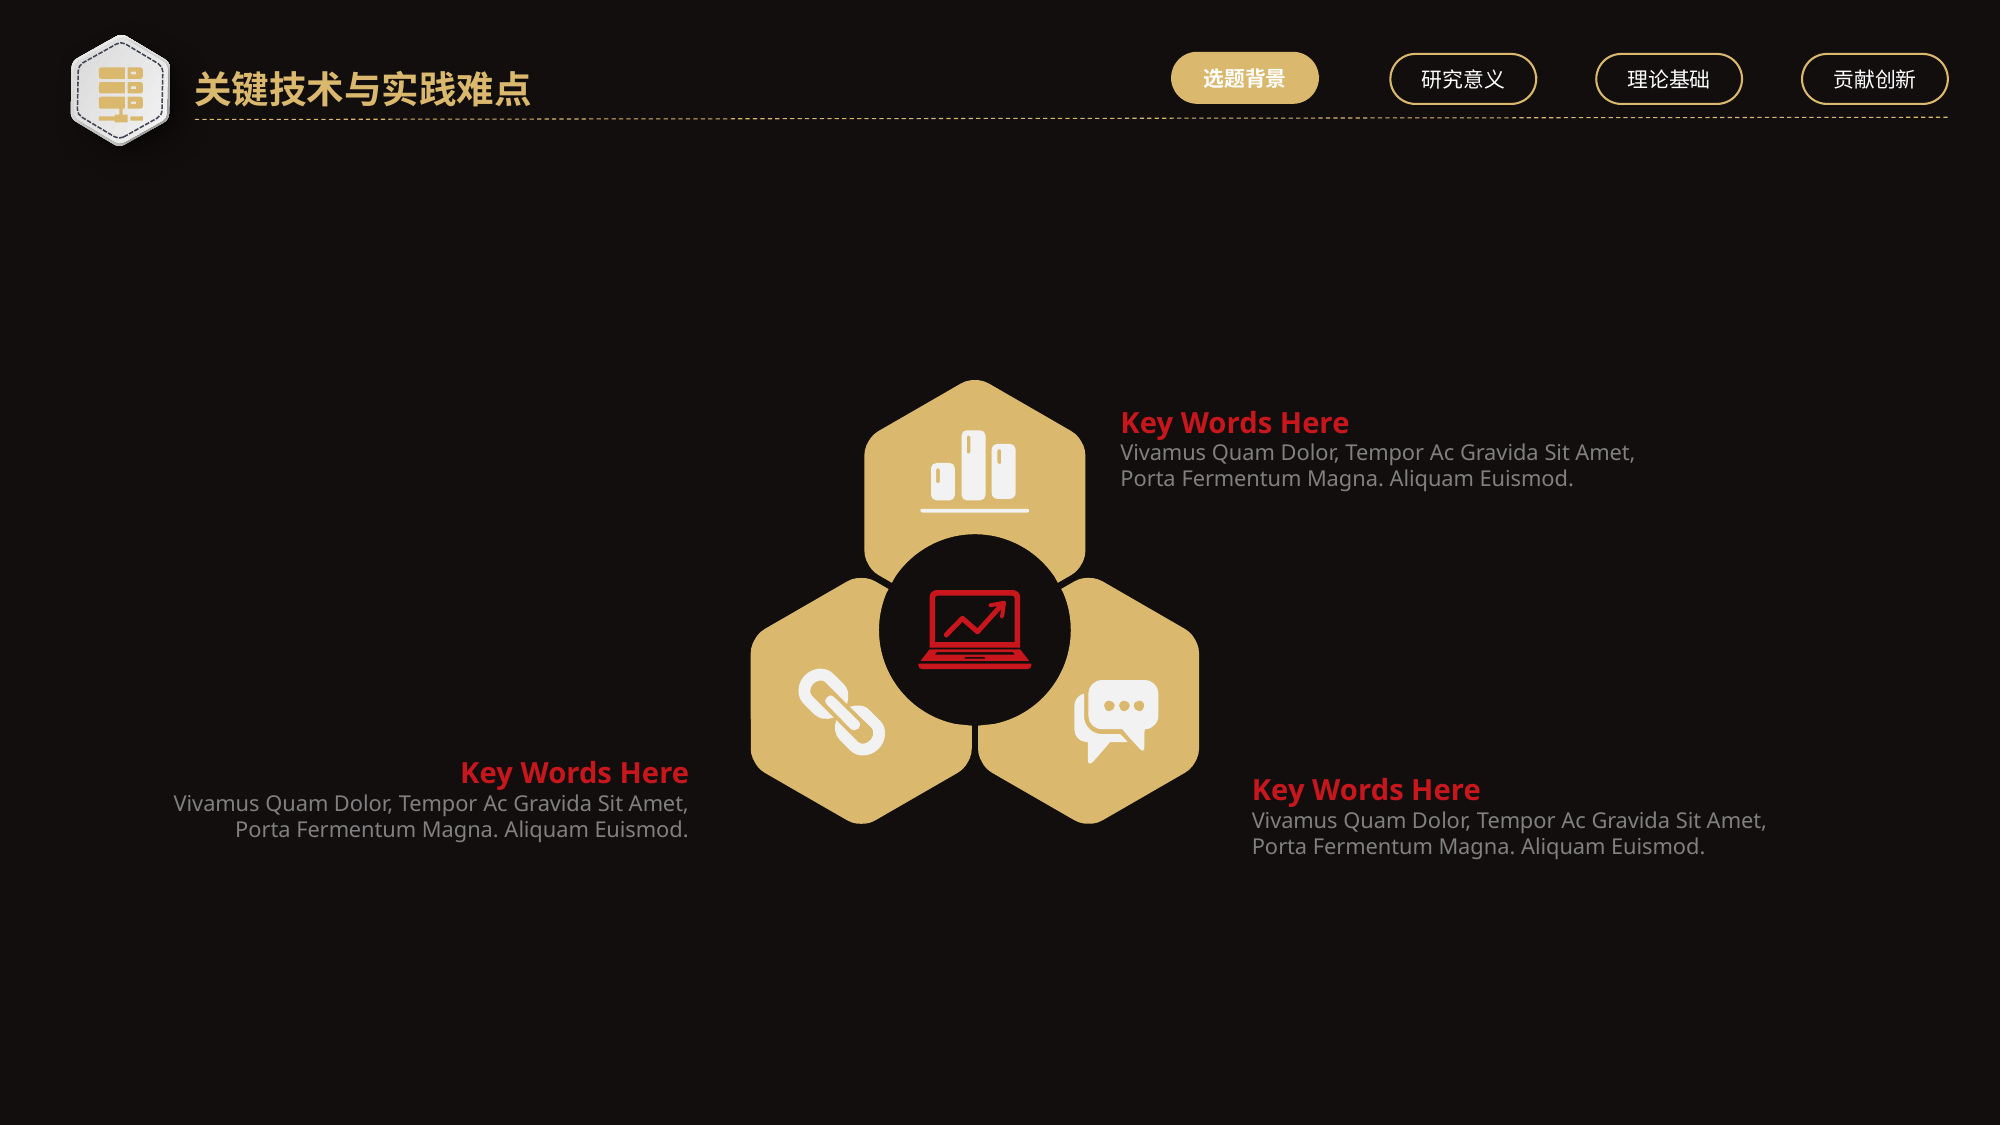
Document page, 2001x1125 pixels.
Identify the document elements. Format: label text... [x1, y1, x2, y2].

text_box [920, 430, 1030, 513]
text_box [65, 40, 176, 141]
text_box 选题背景 [1171, 51, 1320, 104]
text_box [749, 576, 973, 825]
text_box 关键技术与实践难点 [183, 60, 622, 117]
text_box 贡献创新 [1800, 52, 1949, 105]
text_box Key Words Here Vivamus Quam Dolor, Tempor Ac Gravida Sit Amet, Porta Fermentum Magna. Aliquam Euismod. [1105, 361, 1656, 499]
text_box 理论基础 [1595, 52, 1744, 105]
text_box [918, 589, 1032, 670]
text_box [863, 379, 1087, 585]
text_box [976, 576, 1201, 825]
text_box Key Words Here Vivamus Quam Dolor, Tempor Ac Gravida Sit Amet, Porta Fermentum Magna. Aliquam Euismod. [136, 712, 705, 850]
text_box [1074, 680, 1159, 765]
text_box 研究意义 [1389, 52, 1538, 105]
text_box Key Words Here Vivamus Quam Dolor, Tempor Ac Gravida Sit Amet, Porta Fermentum Magna. Aliquam Euismod. [1237, 729, 1787, 867]
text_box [796, 666, 888, 758]
